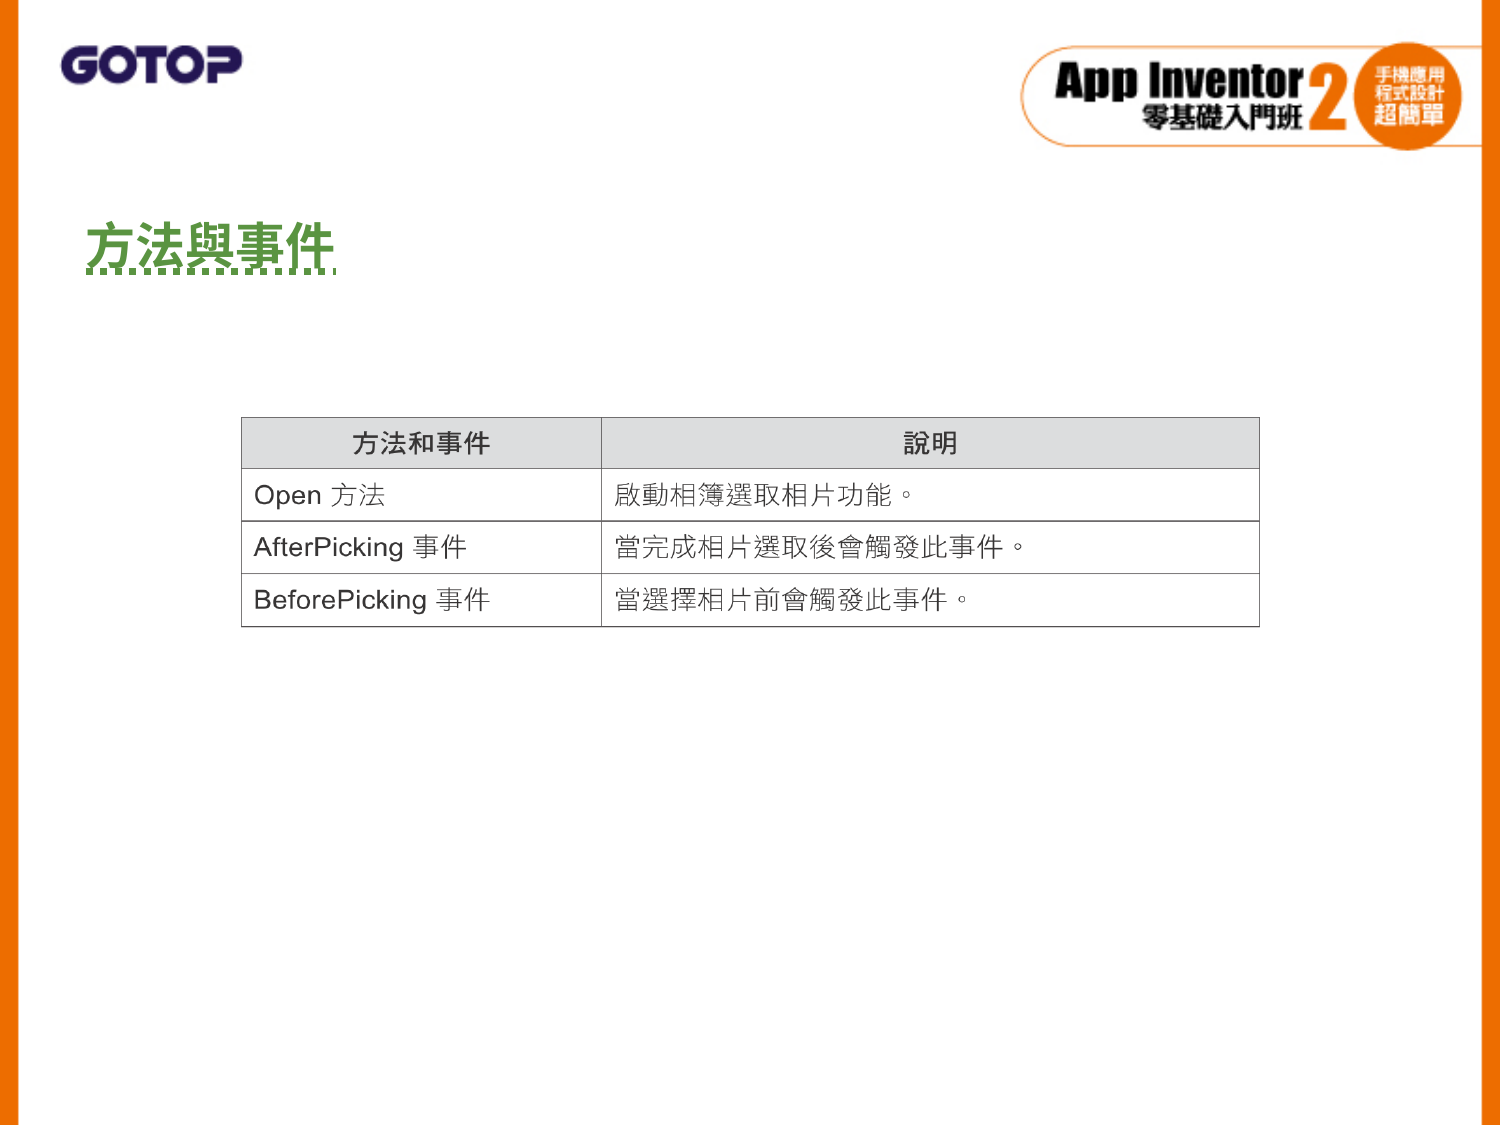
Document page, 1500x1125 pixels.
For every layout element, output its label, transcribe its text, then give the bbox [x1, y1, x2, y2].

list 方法與事件 [70, 206, 1430, 1063]
picture [0, 0, 1500, 1125]
